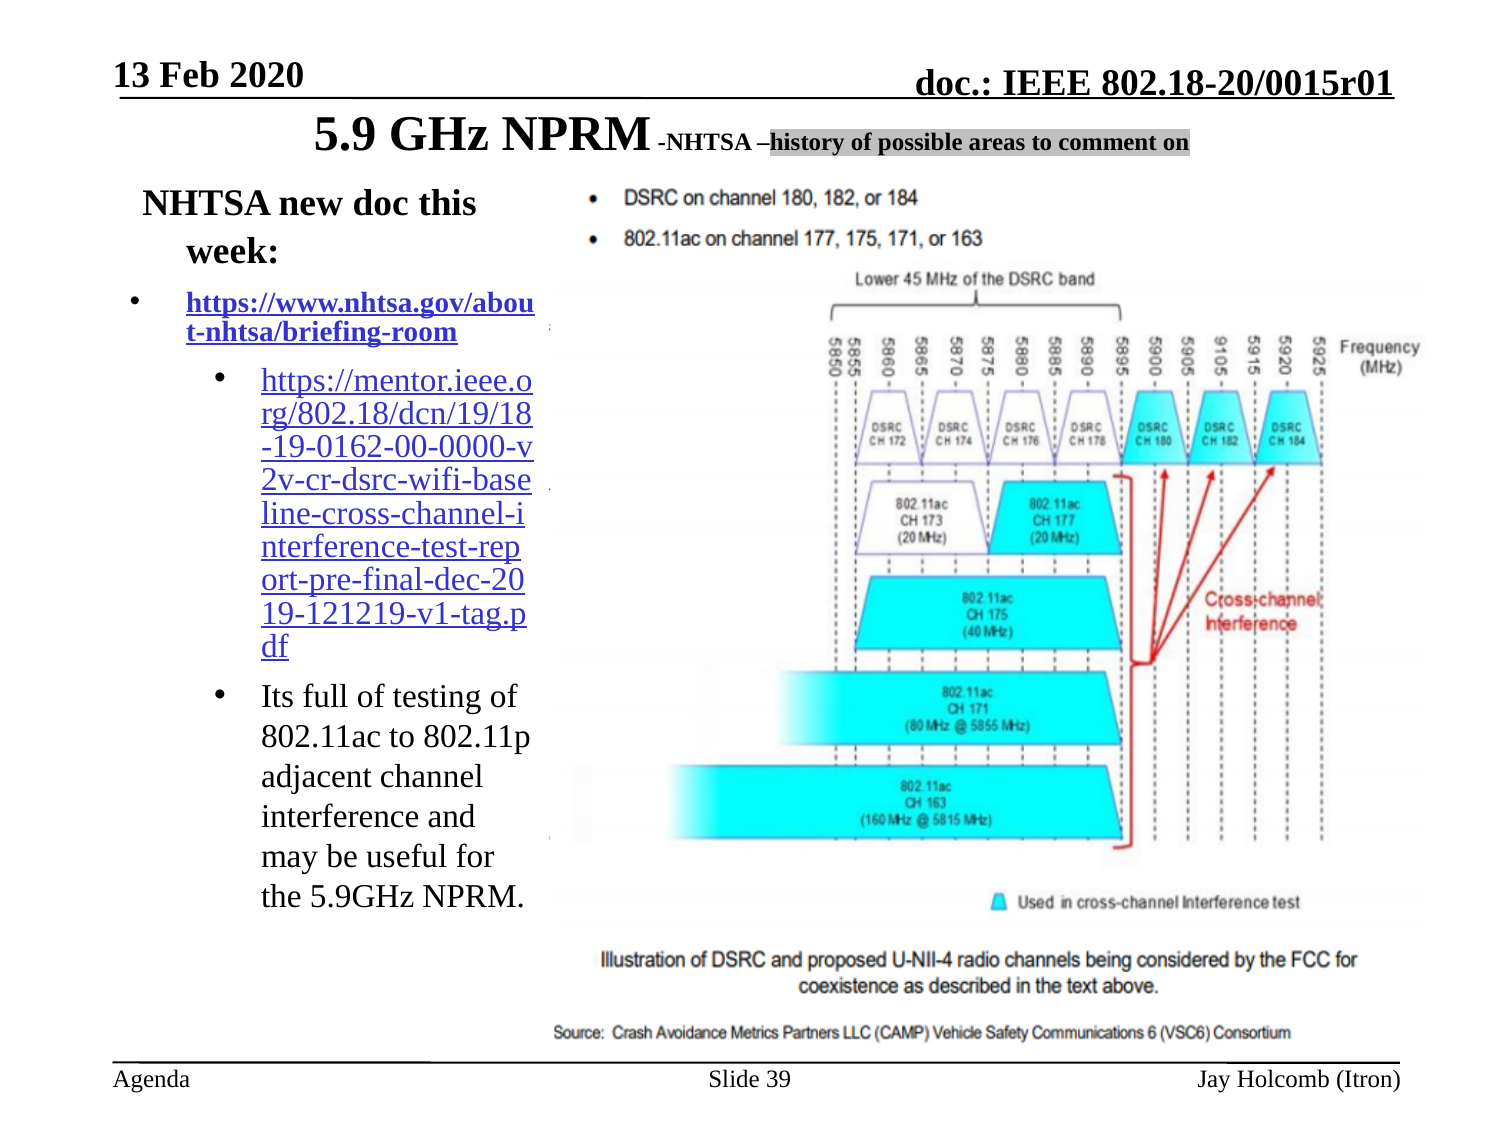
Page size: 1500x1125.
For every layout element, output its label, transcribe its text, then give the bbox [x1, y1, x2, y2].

title 5.9 GHz NPRM -NHTSA –history of possible areas to comment on [114, 103, 1390, 159]
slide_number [112, 49, 488, 95]
footer Jay Holcomb (Itron) [878, 1061, 1402, 1093]
list NHTSA new doc this week: https://www.nhtsa.gov/about-nhtsa/briefing-room https://mentor.ieee.org/802.18/dcn/19/18-19-0162-00-0000-v2v-cr-dsrc-wifi-baseline-cross-channel-interference-test-report-pre-final-dec-2019-121219-v1-tag.pdf Its full of testing of 802.11ac to 802.11p adjacent channel interference and may be useful for the 5.9GHz NPRM. [114, 157, 551, 1063]
picture [549, 183, 1426, 1045]
slide_number Slide 39 [699, 1061, 800, 1123]
